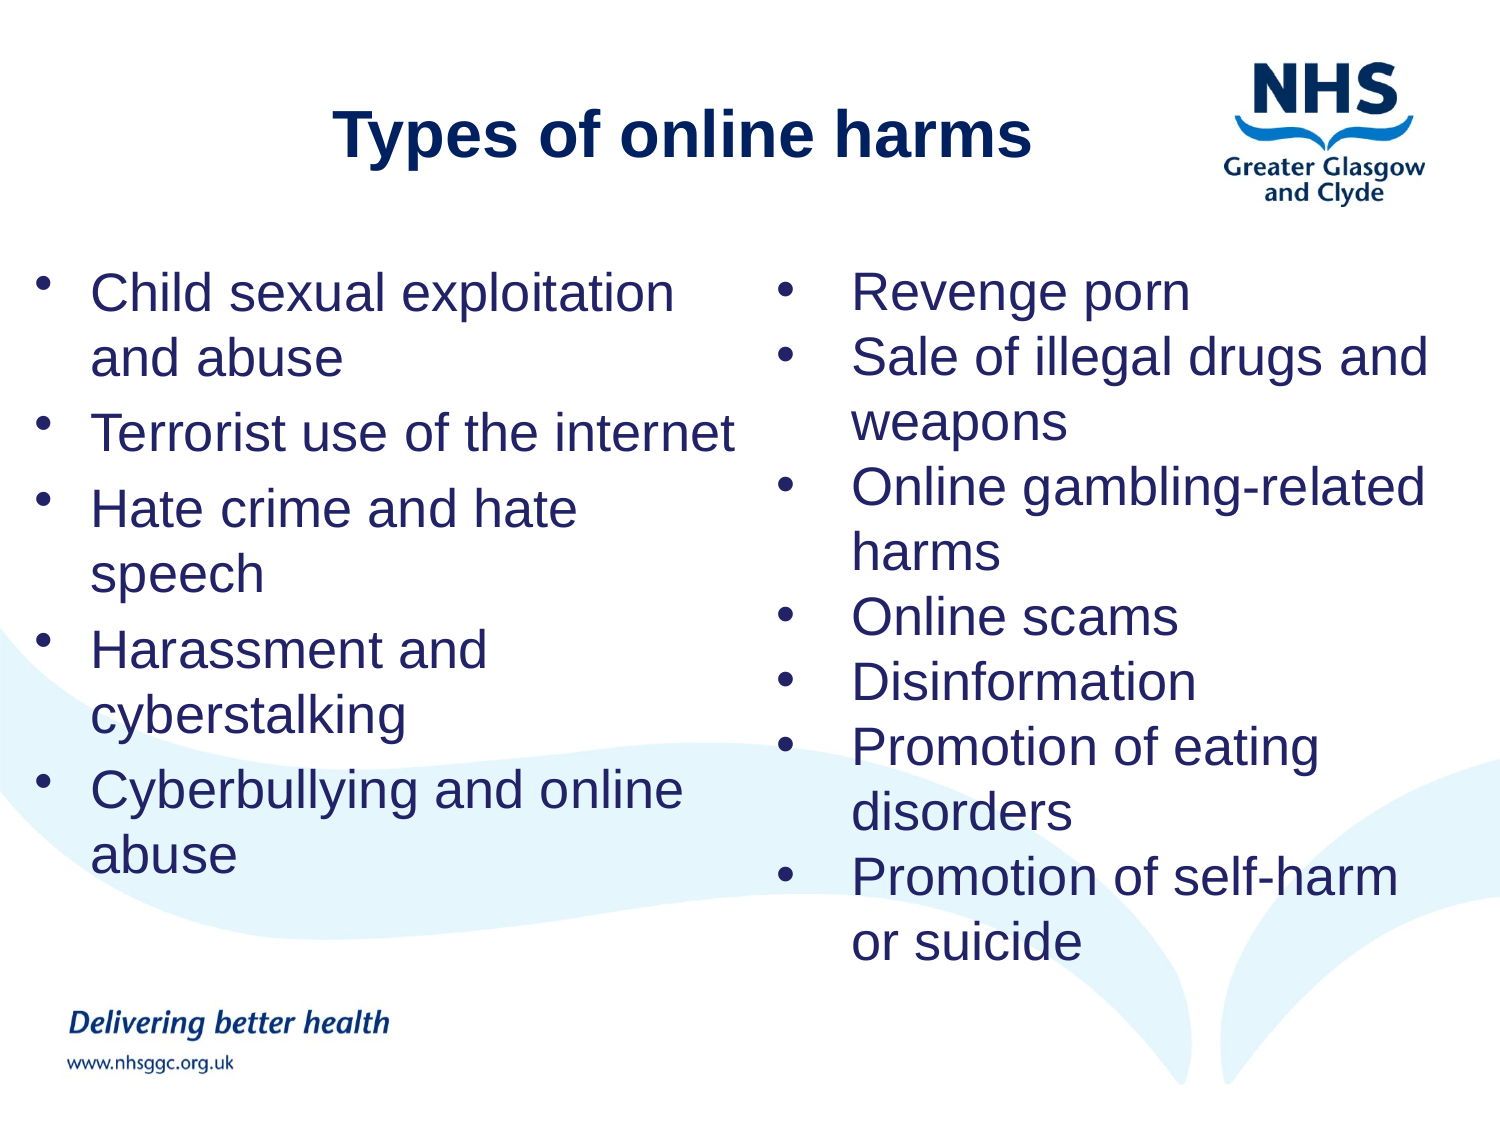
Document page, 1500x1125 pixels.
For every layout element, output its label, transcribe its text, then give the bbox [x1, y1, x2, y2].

list Child sexual exploitation and abuse Terrorist use of the internet Hate crime and hate speech Harassment and cyberstalking Cyberbullying and online abuse [19, 249, 762, 993]
picture [0, 612, 1500, 1103]
picture [1276, 62, 1425, 207]
text_box Revenge porn Sale of illegal drugs and weapons Online gambling-related harms Online scams Disinformation Promotion of eating disorders Promotion of self-harm or suicide [761, 249, 1469, 979]
title Types of online harms [110, 36, 1276, 225]
